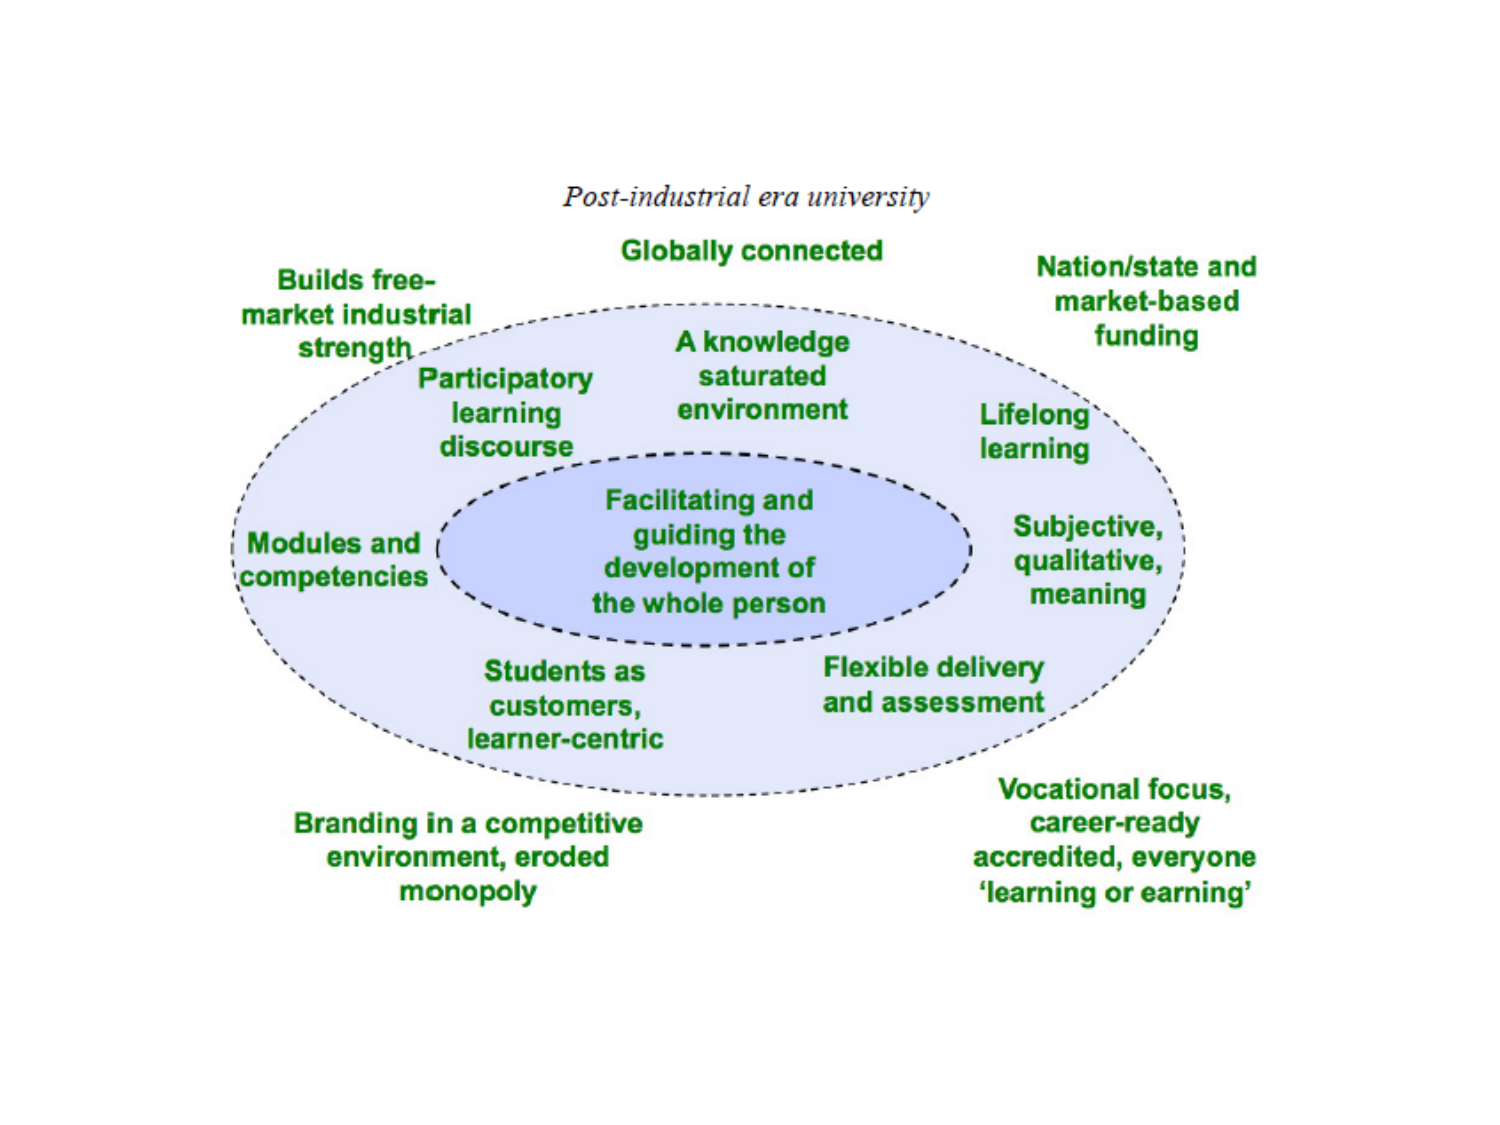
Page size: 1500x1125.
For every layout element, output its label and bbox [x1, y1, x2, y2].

picture [199, 171, 1301, 954]
